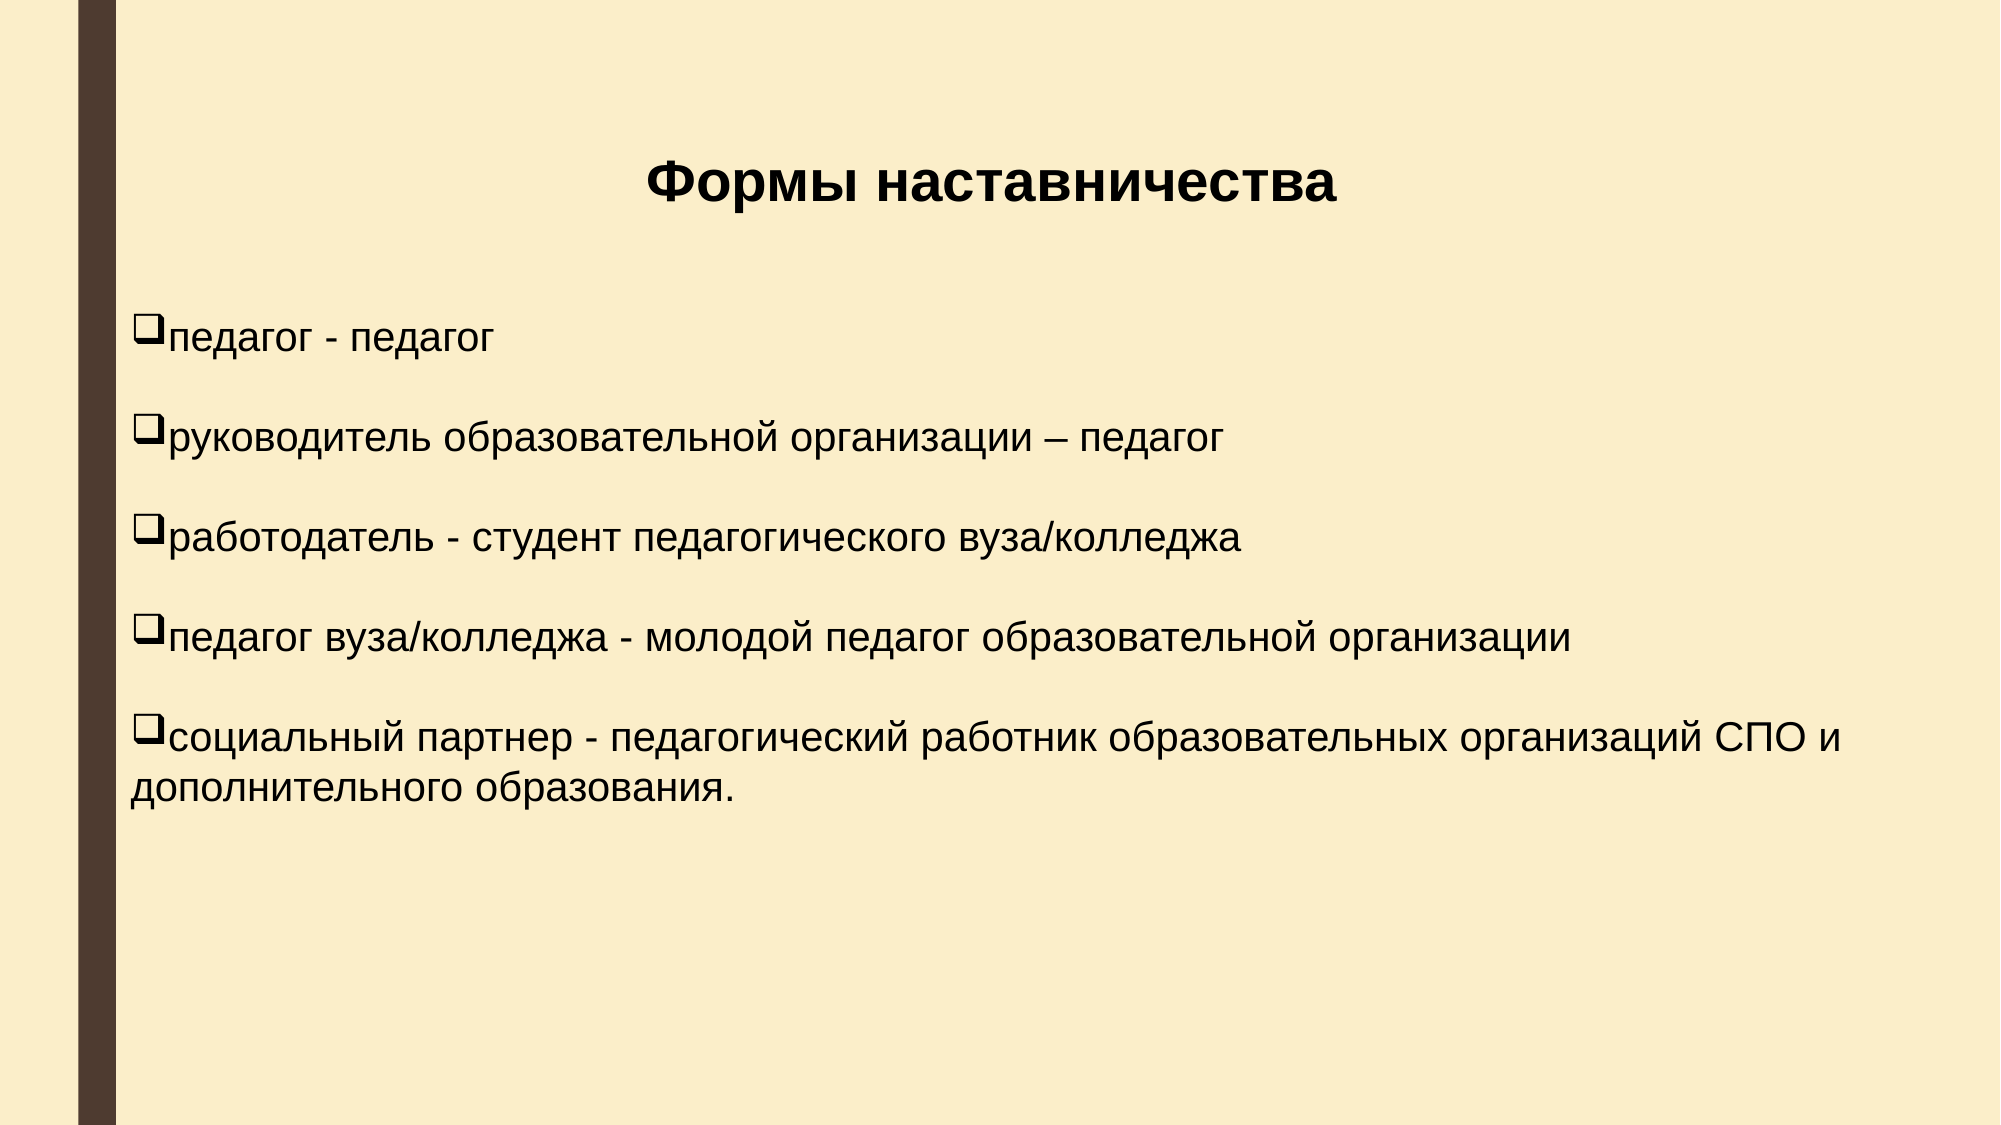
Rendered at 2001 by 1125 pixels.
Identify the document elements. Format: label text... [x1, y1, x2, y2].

text_box Формы наставничества [631, 135, 1369, 221]
text_box педагог - педагог руководитель образовательной организации – педагог работодатель - студент педагогического вуза/колледжа педагог вуза/колледжа - молодой педагог образовательной организации социальный партнер - педагогический работник образовательных организаций СПО и дополнительного образования. [115, 302, 1947, 818]
